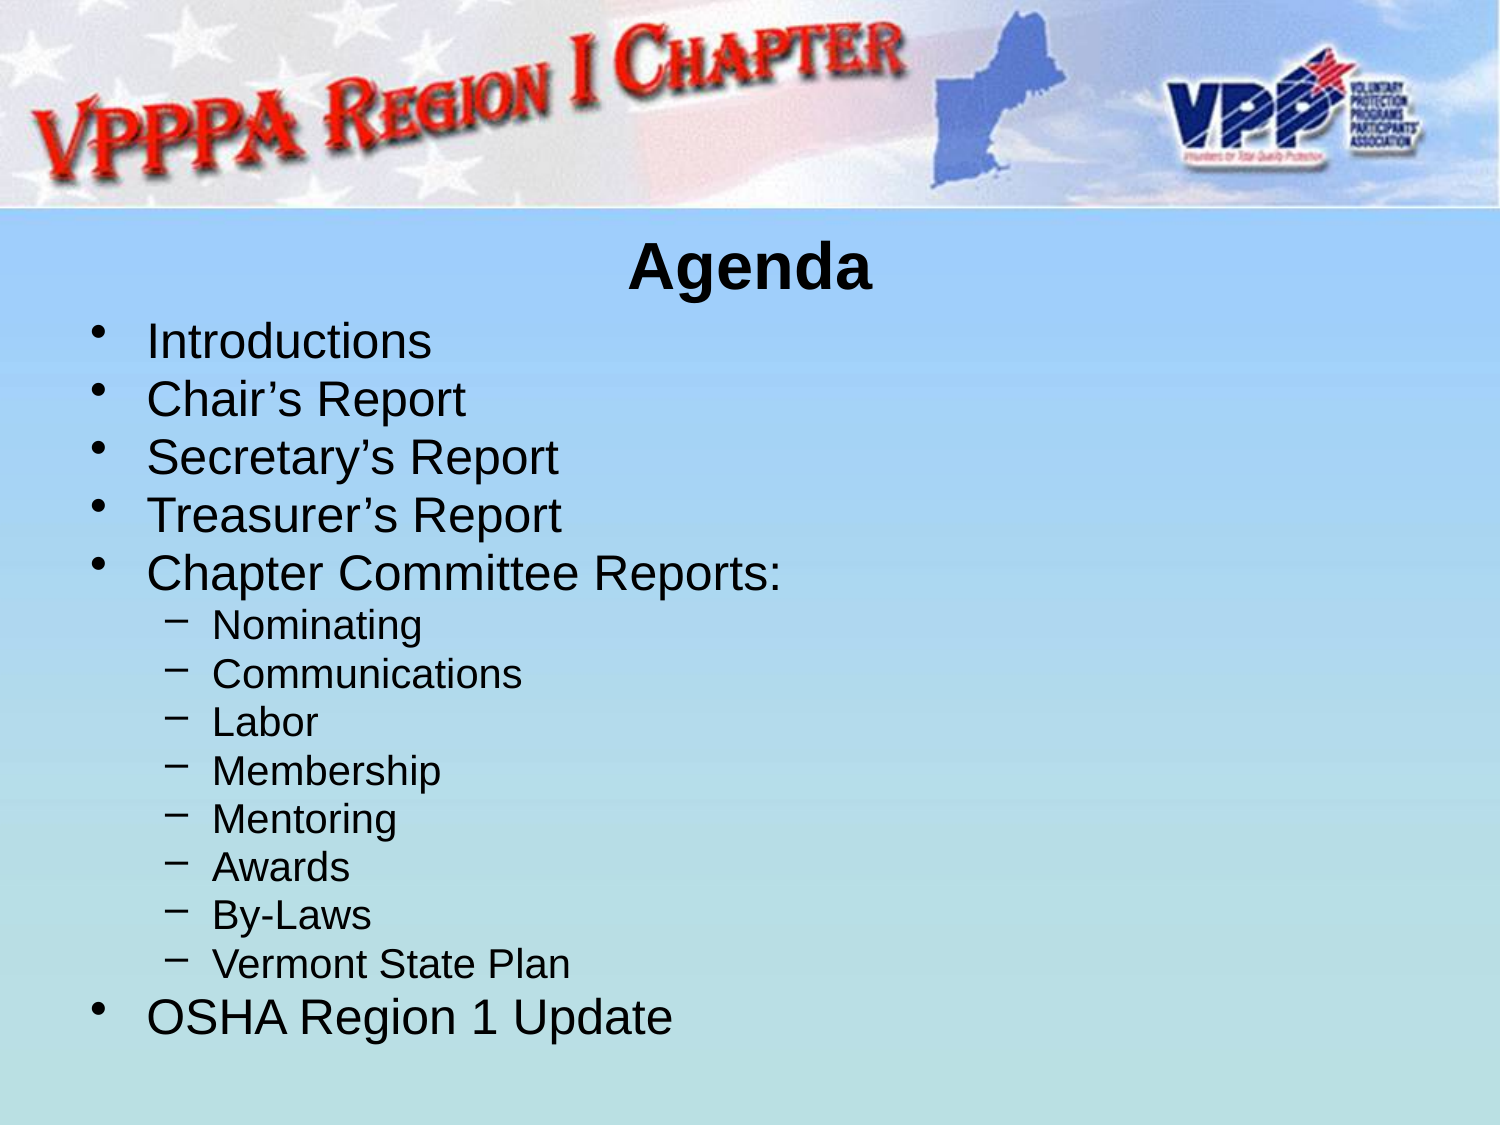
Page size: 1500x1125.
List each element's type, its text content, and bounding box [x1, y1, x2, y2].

list Introductions Chair’s Report Secretary’s Report Treasurer’s Report Chapter Committee Reports: Nominating Communications Labor Membership Mentoring Awards By-Laws Vermont State Plan OSHA Region 1 Update [74, 312, 1426, 1076]
title Agenda [74, 212, 1426, 312]
picture [0, 0, 1500, 1125]
